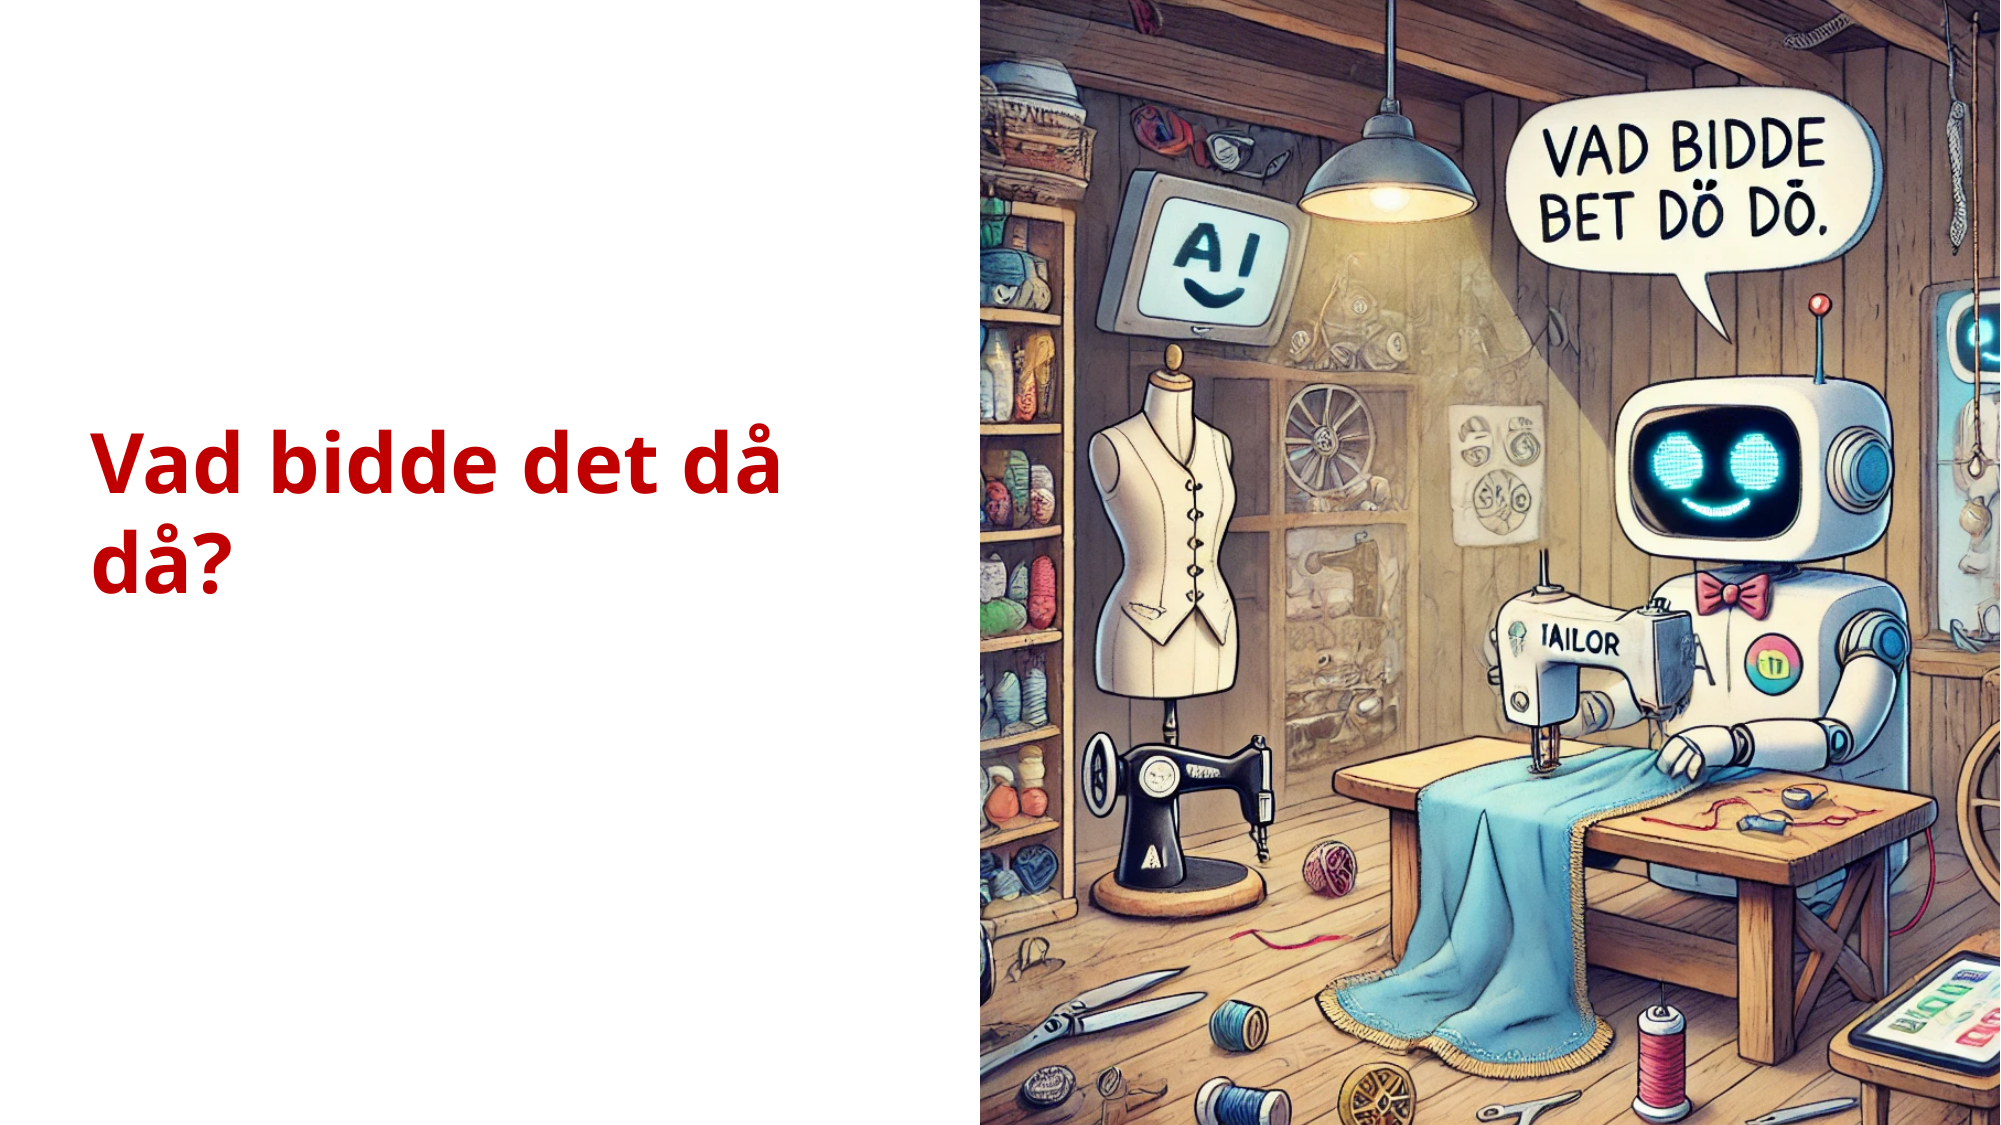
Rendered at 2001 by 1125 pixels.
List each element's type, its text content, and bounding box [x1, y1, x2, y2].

list Vad bidde det då då? [75, 402, 931, 563]
picture [980, 0, 2000, 1125]
